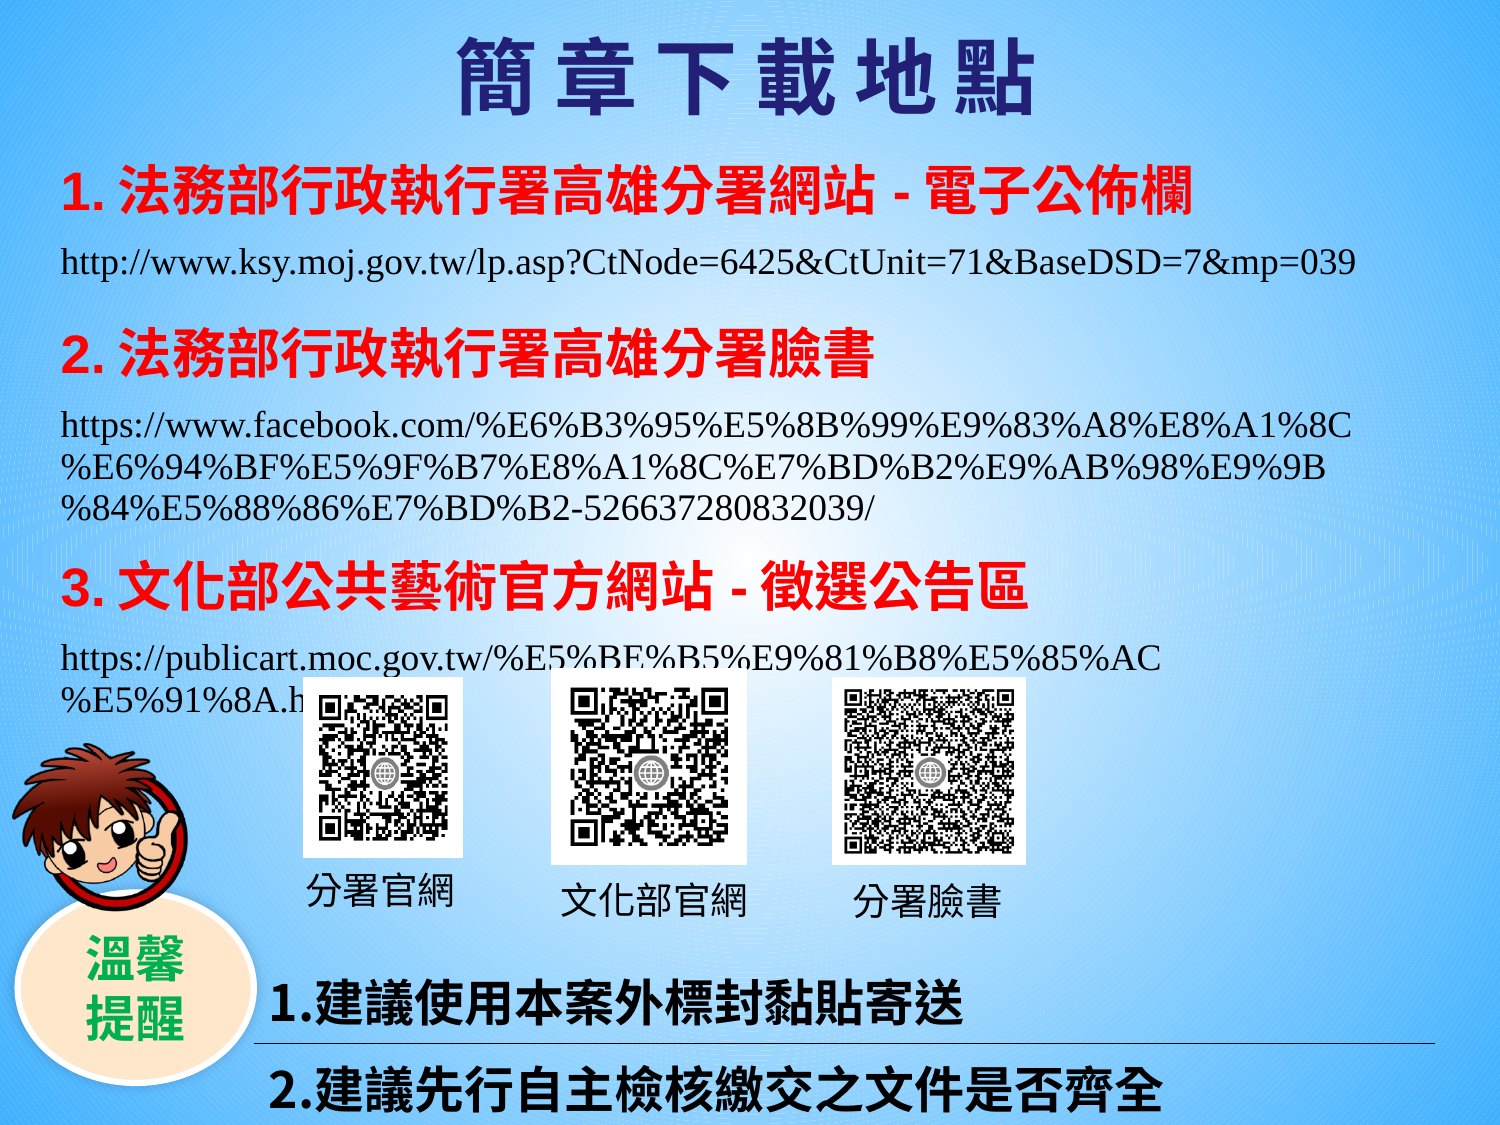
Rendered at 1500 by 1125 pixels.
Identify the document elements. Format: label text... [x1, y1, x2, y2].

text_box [832, 677, 1027, 930]
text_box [546, 668, 763, 930]
table_cell 3.文化部公共藝術官方網站-徵選公告區 [46, 536, 1447, 630]
table_cell https://www.facebook.com/%E6%B3%95%E5%8B%99%E9%83%A8%E8%A1%8C%E6%94%BF%E5%9F%B7%E8%A1%8C%E7%BD%B2%E9%AB%98%E9%9B%84%E5%88%86%E7%BD%B2-526637280832039/ [46, 397, 1447, 536]
table_cell https://publicart.moc.gov.tw/%E5%BE%B5%E9%81%B8%E5%85%AC%E5%91%8A.html [46, 630, 1447, 728]
table_cell http://www.ksy.moj.gov.tw/lp.asp?CtNode=6425&CtUnit=71&BaseDSD=7&mp=039 [46, 233, 1447, 303]
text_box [288, 676, 472, 920]
table_header 建議使用本案外標封黏貼寄送 [259, 956, 1435, 1043]
table_cell 建議先行自主檢核繳交之文件是否齊全 [254, 1044, 1435, 1125]
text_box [8, 739, 255, 1107]
table_cell 1.法務部行政執行署高雄分署網站-電子公佈欄 [46, 140, 1447, 233]
table_header 簡章下載地點 [46, 4, 1447, 140]
table_cell 2.法務部行政執行署高雄分署臉書 [46, 303, 1447, 397]
